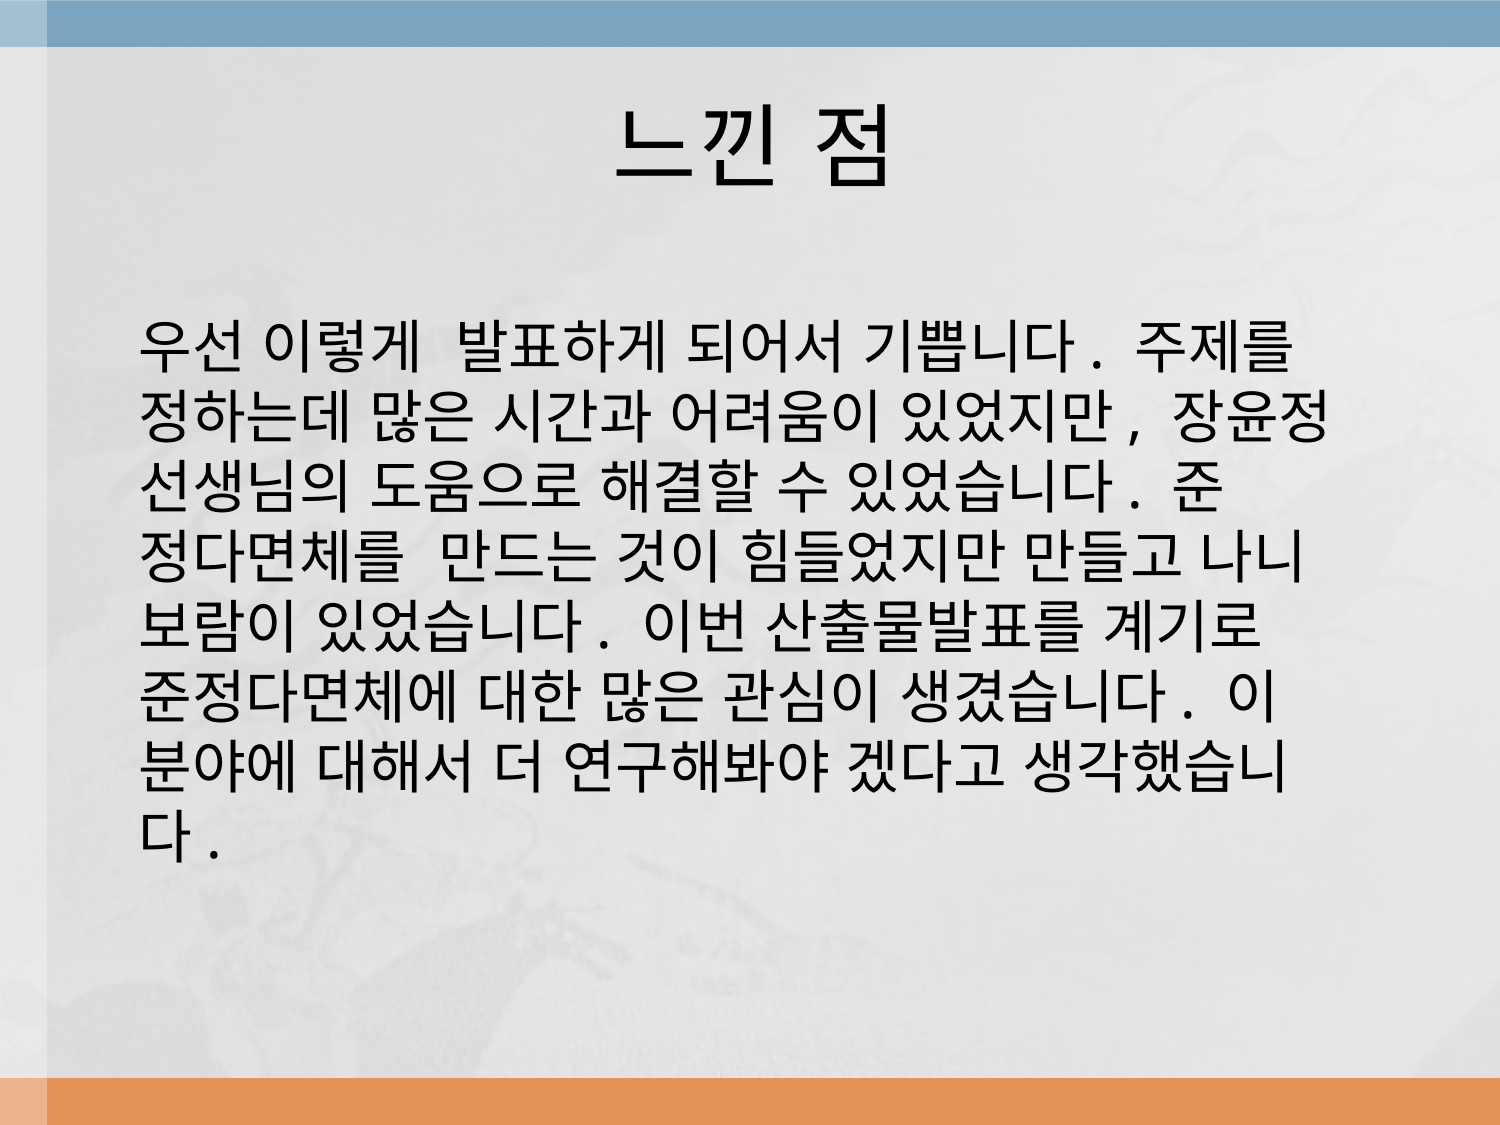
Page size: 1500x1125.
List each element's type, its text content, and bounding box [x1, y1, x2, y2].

text_box 우선 이렇게 발표하게 되어서 기쁩니다. 주제를 정하는데 많은 시간과 어려움이 있었지만, 장윤정 선생님의 도움으로 해결할 수 있었습니다. 준 정다면체를 만드는 것이 힘들었지만 만들고 나니 보람이 있었습니다. 이번 산출물발표를 계기로 준정다면체에 대한 많은 관심이 생겼습니다. 이 분야에 대해서 더 연구해봐야 겠다고 생각했습니다. [123, 302, 1365, 878]
title 느낀 점 [53, 66, 1457, 221]
